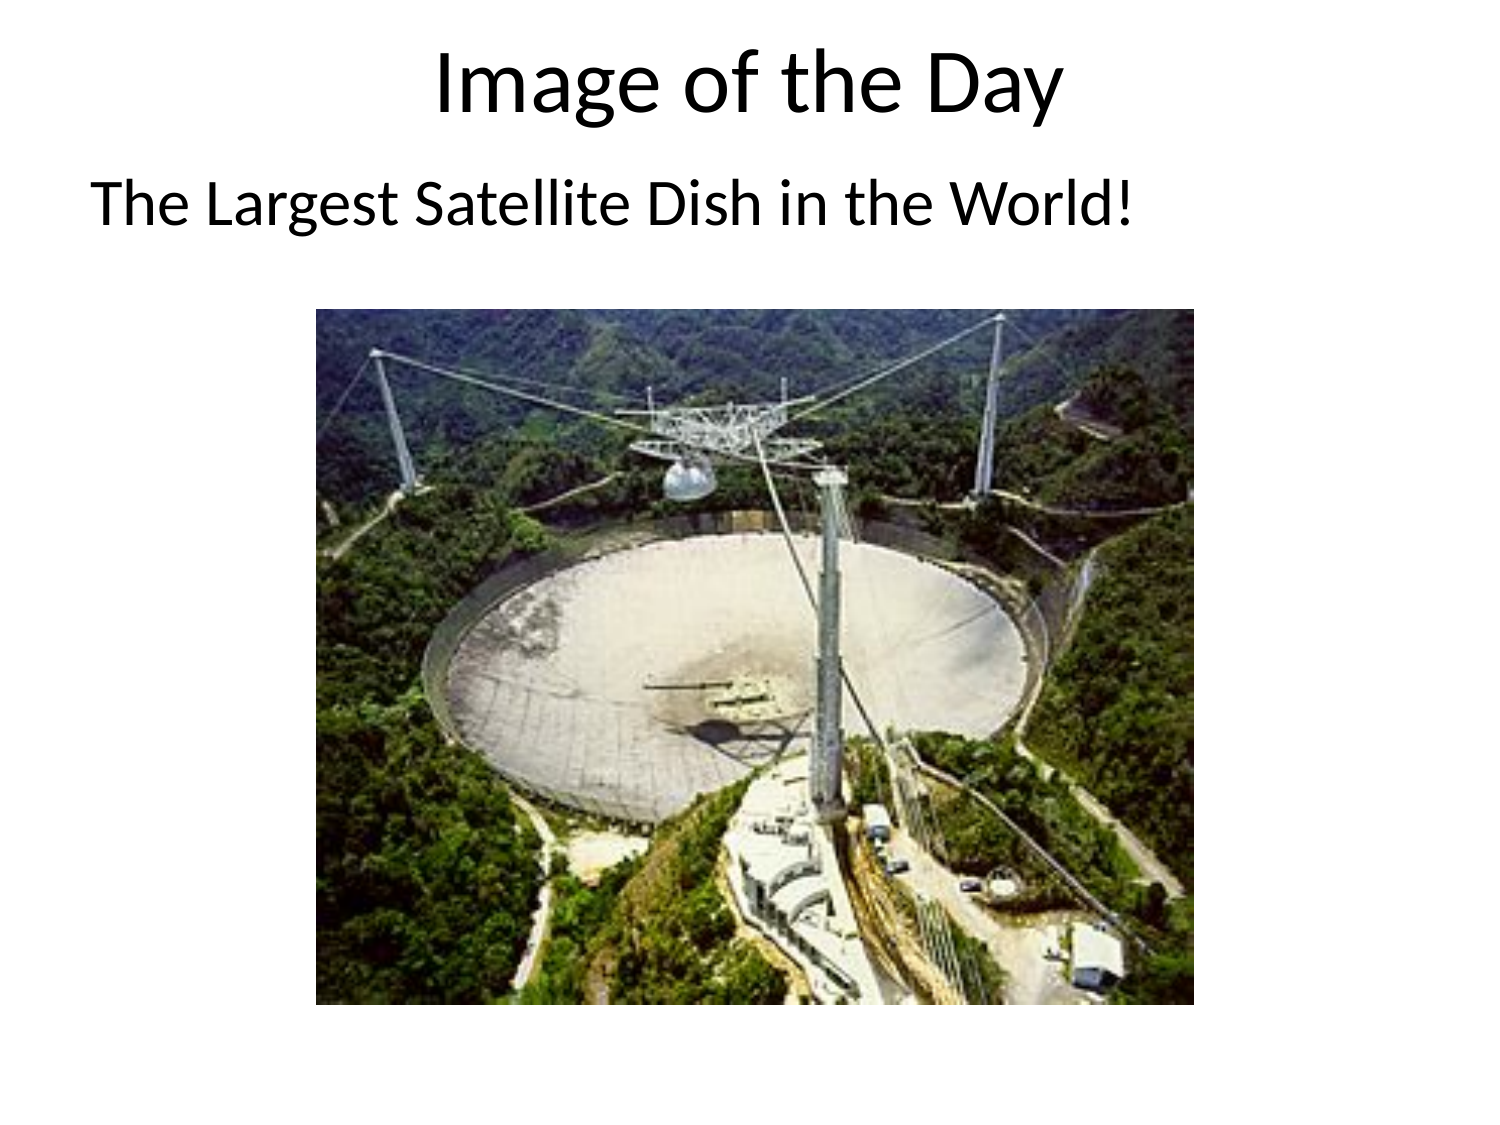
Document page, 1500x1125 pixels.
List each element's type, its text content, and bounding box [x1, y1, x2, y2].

list The Largest Satellite Dish in the World! [75, 151, 1425, 1005]
title Image of the Day [75, 0, 1425, 151]
picture [316, 309, 1194, 1006]
